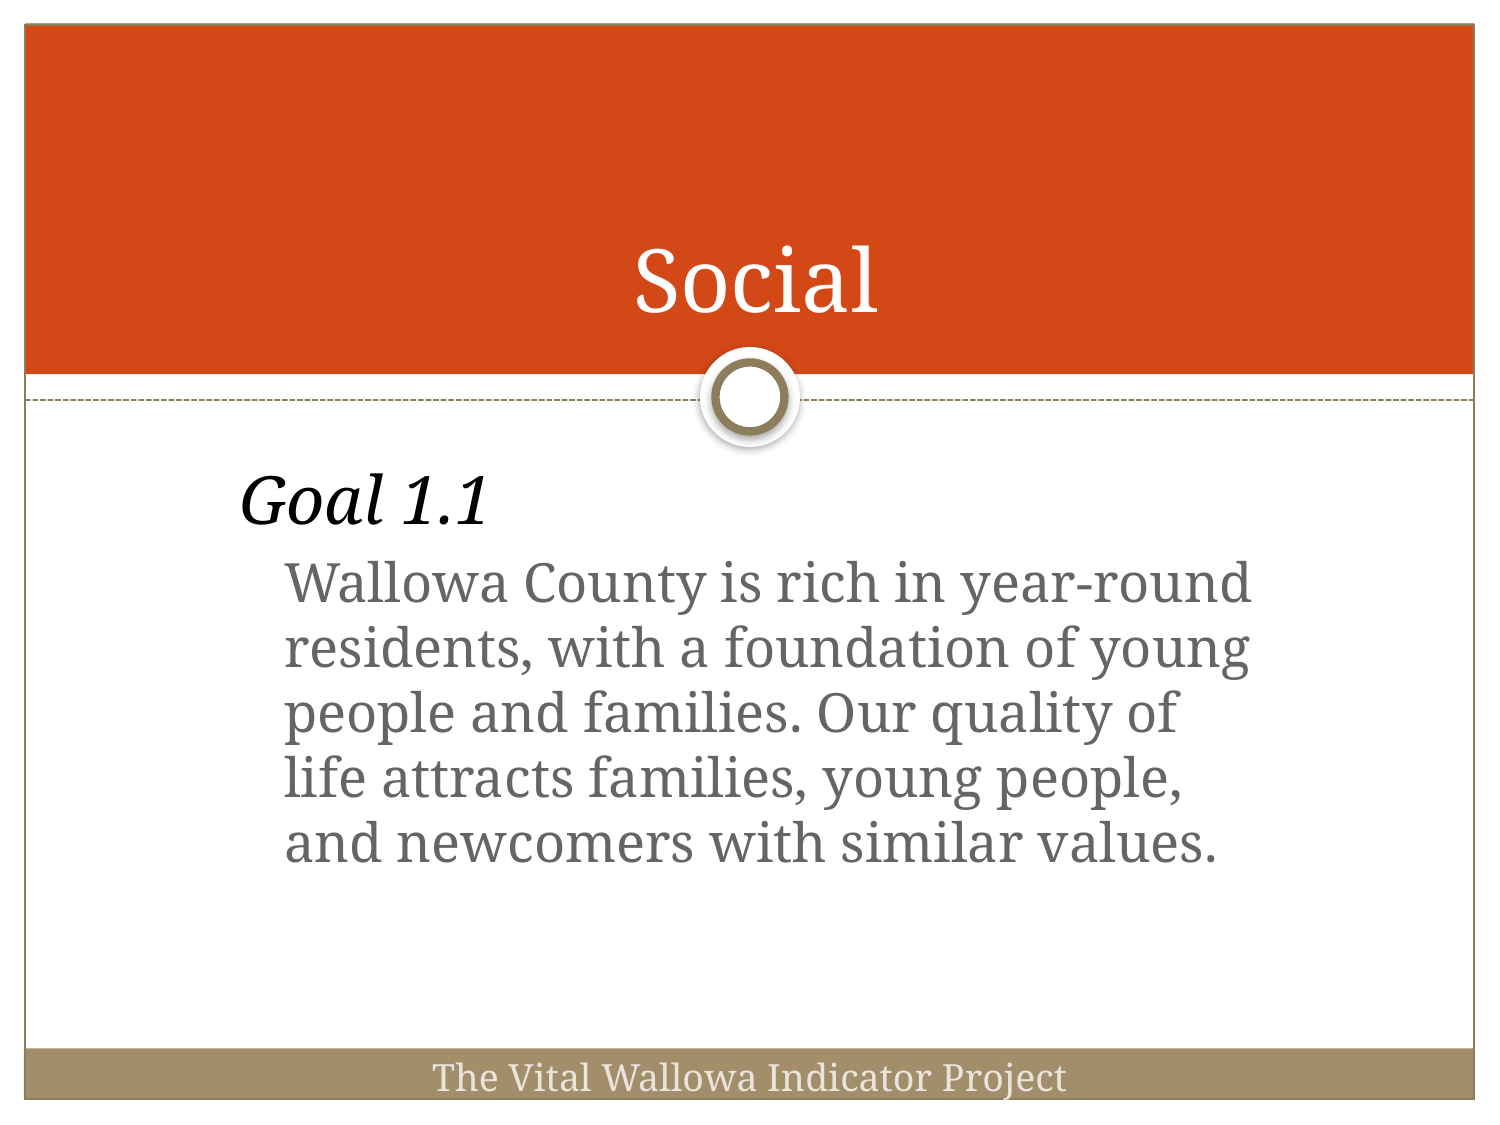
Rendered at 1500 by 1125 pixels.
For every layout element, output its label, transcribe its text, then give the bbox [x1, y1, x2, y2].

text_box The Vital Wallowa Indicator Project [412, 1046, 1088, 1107]
title Social [118, 87, 1394, 338]
list Goal 1.1 Wallowa County is rich in year-round residents, with a foundation of young people and families. Our quality of life attracts families, young people, and newcomers with similar values. [224, 450, 1288, 938]
